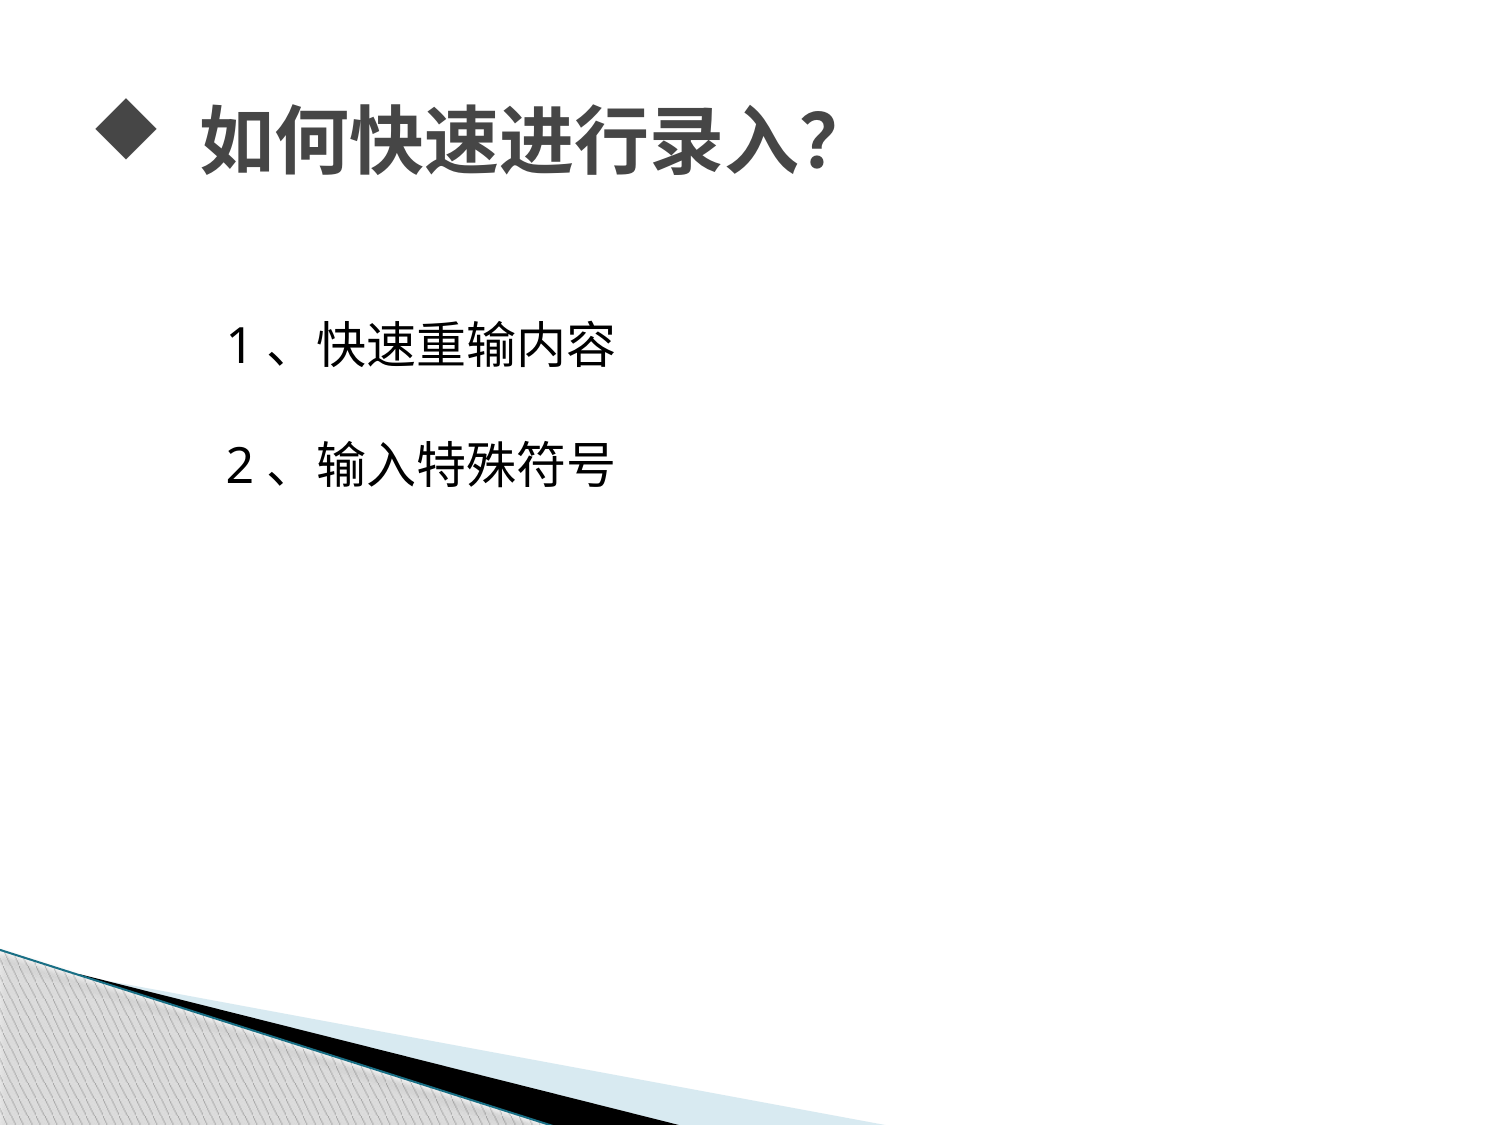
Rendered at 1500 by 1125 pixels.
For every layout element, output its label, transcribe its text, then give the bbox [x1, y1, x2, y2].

title 如何快速进行录入？ [75, 45, 1425, 233]
text_box 1、快速重输内容 2、输入特殊符号 [210, 246, 1442, 621]
